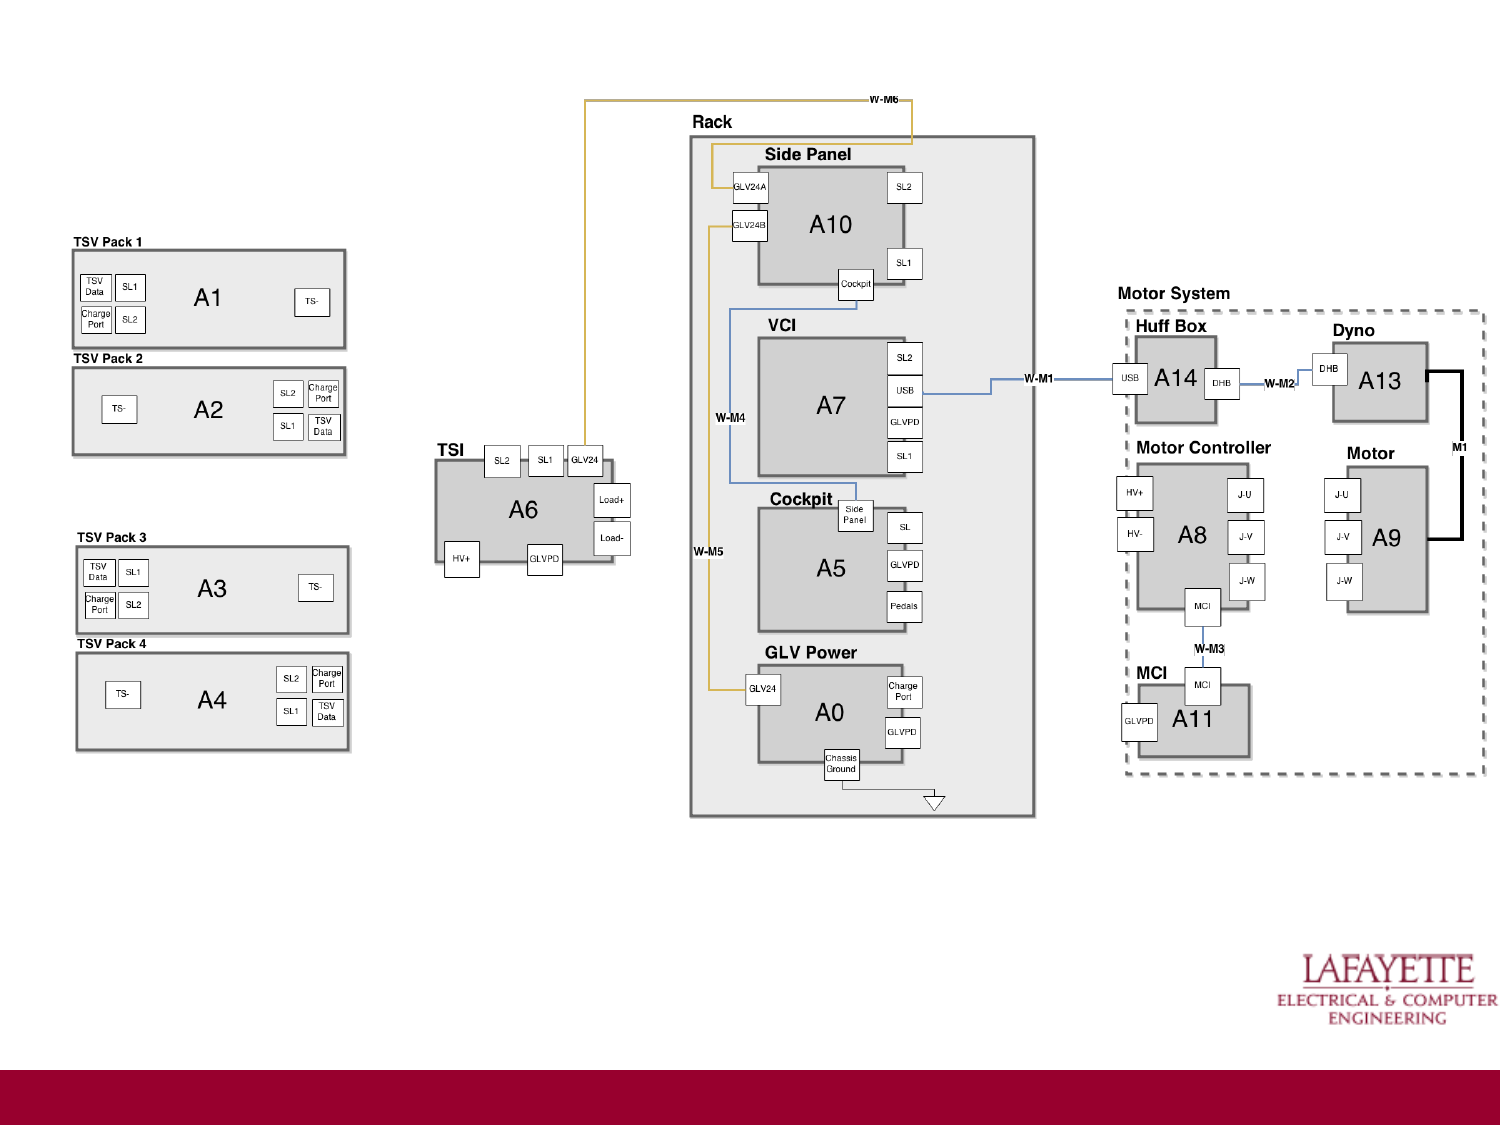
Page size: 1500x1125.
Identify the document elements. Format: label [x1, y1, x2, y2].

picture [59, 93, 1488, 822]
picture [1261, 926, 1500, 1027]
